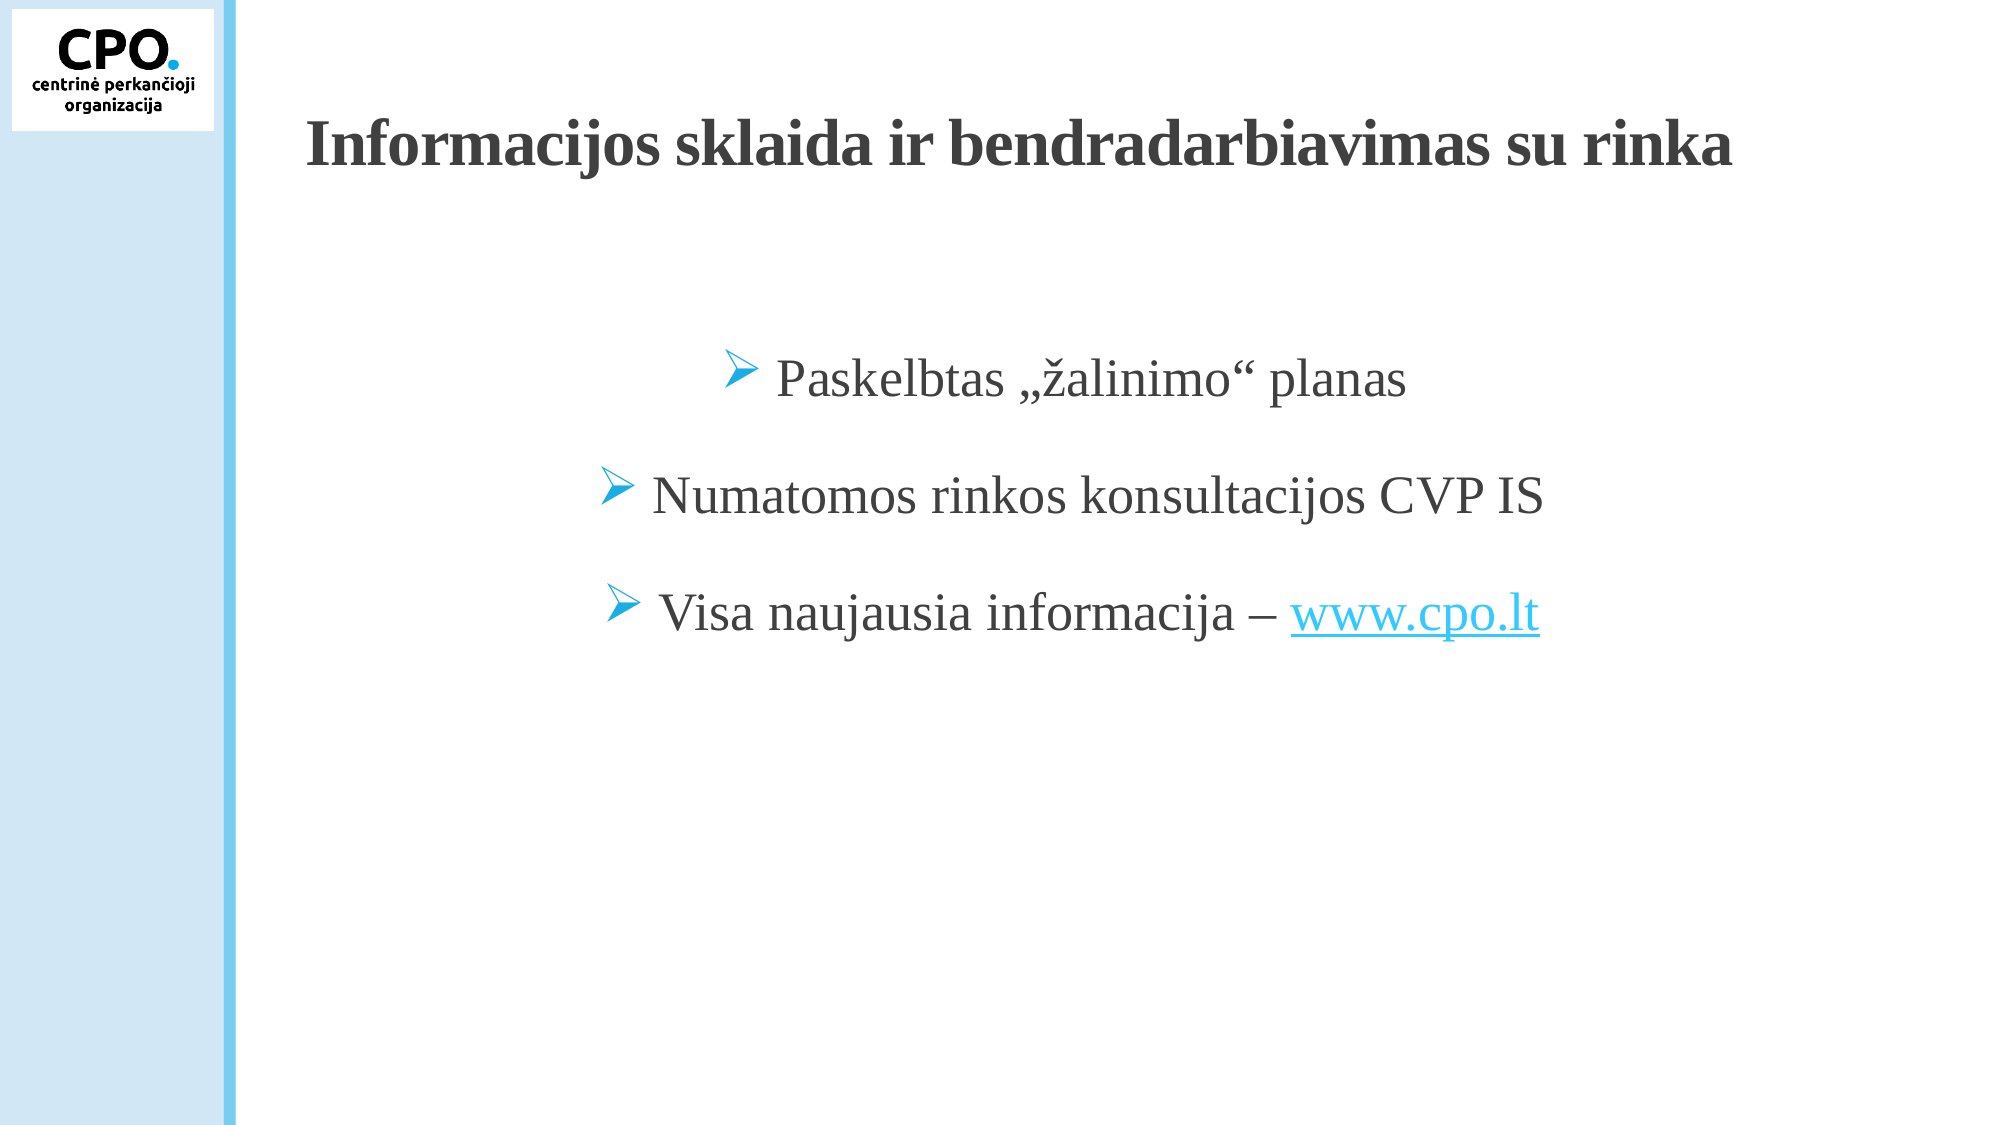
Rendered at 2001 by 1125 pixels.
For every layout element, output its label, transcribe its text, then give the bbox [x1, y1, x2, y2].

title Informacijos sklaida ir bendradarbiavimas su rinka [290, 58, 1853, 232]
list Paskelbtas „žalinimo“ planas Numatomos rinkos konsultacijos CVP IS Visa naujausia informacija – www.cpo.lt [290, 282, 1853, 1002]
picture [12, 9, 214, 131]
